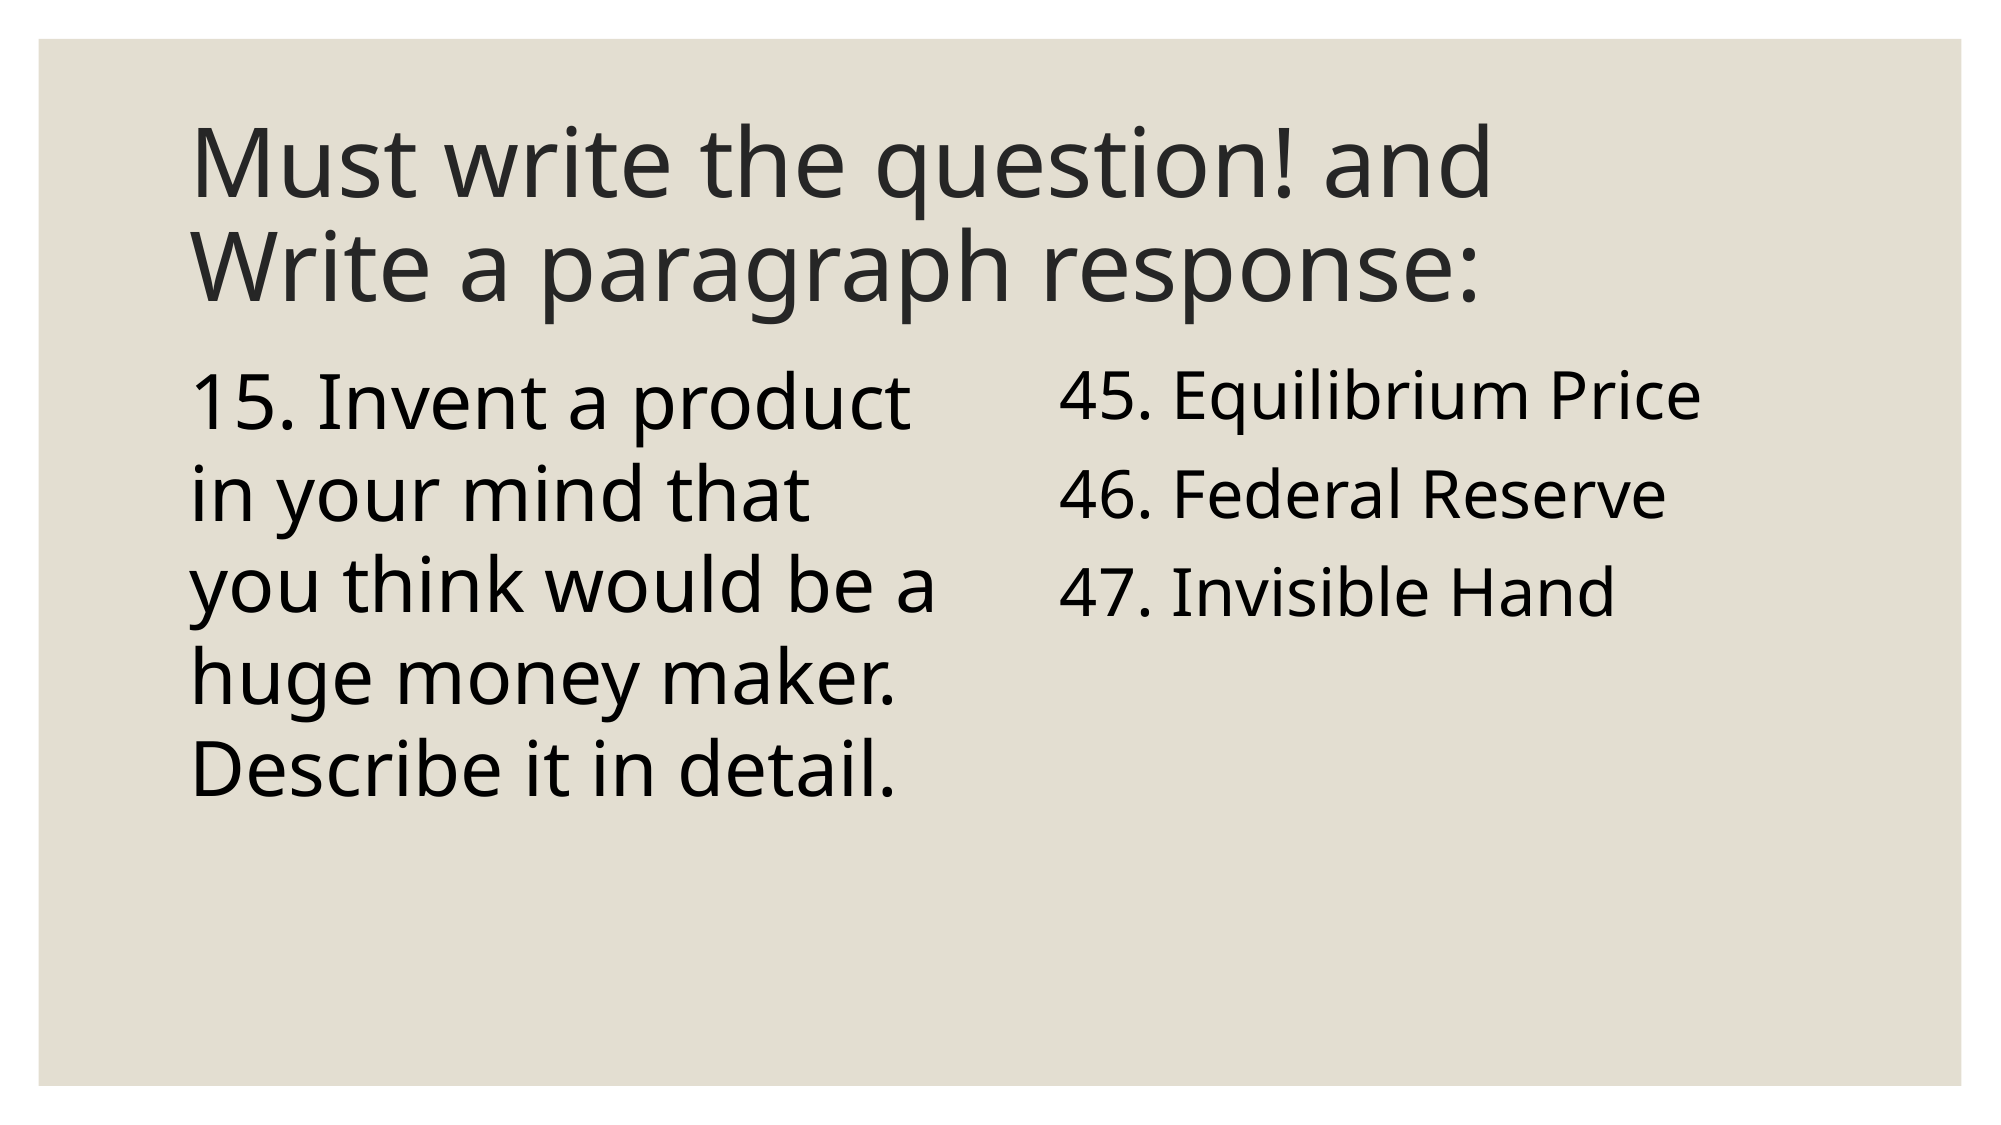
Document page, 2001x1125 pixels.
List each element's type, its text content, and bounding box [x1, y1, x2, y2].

list 45. Equilibrium Price 46. Federal Reserve 47. Invisible Hand [1044, 345, 1825, 960]
title Must write the question! and Write a paragraph response: [174, 105, 1825, 331]
list 15. Invent a product in your mind that you think would be a huge money maker. Describe it in detail. [174, 345, 955, 960]
